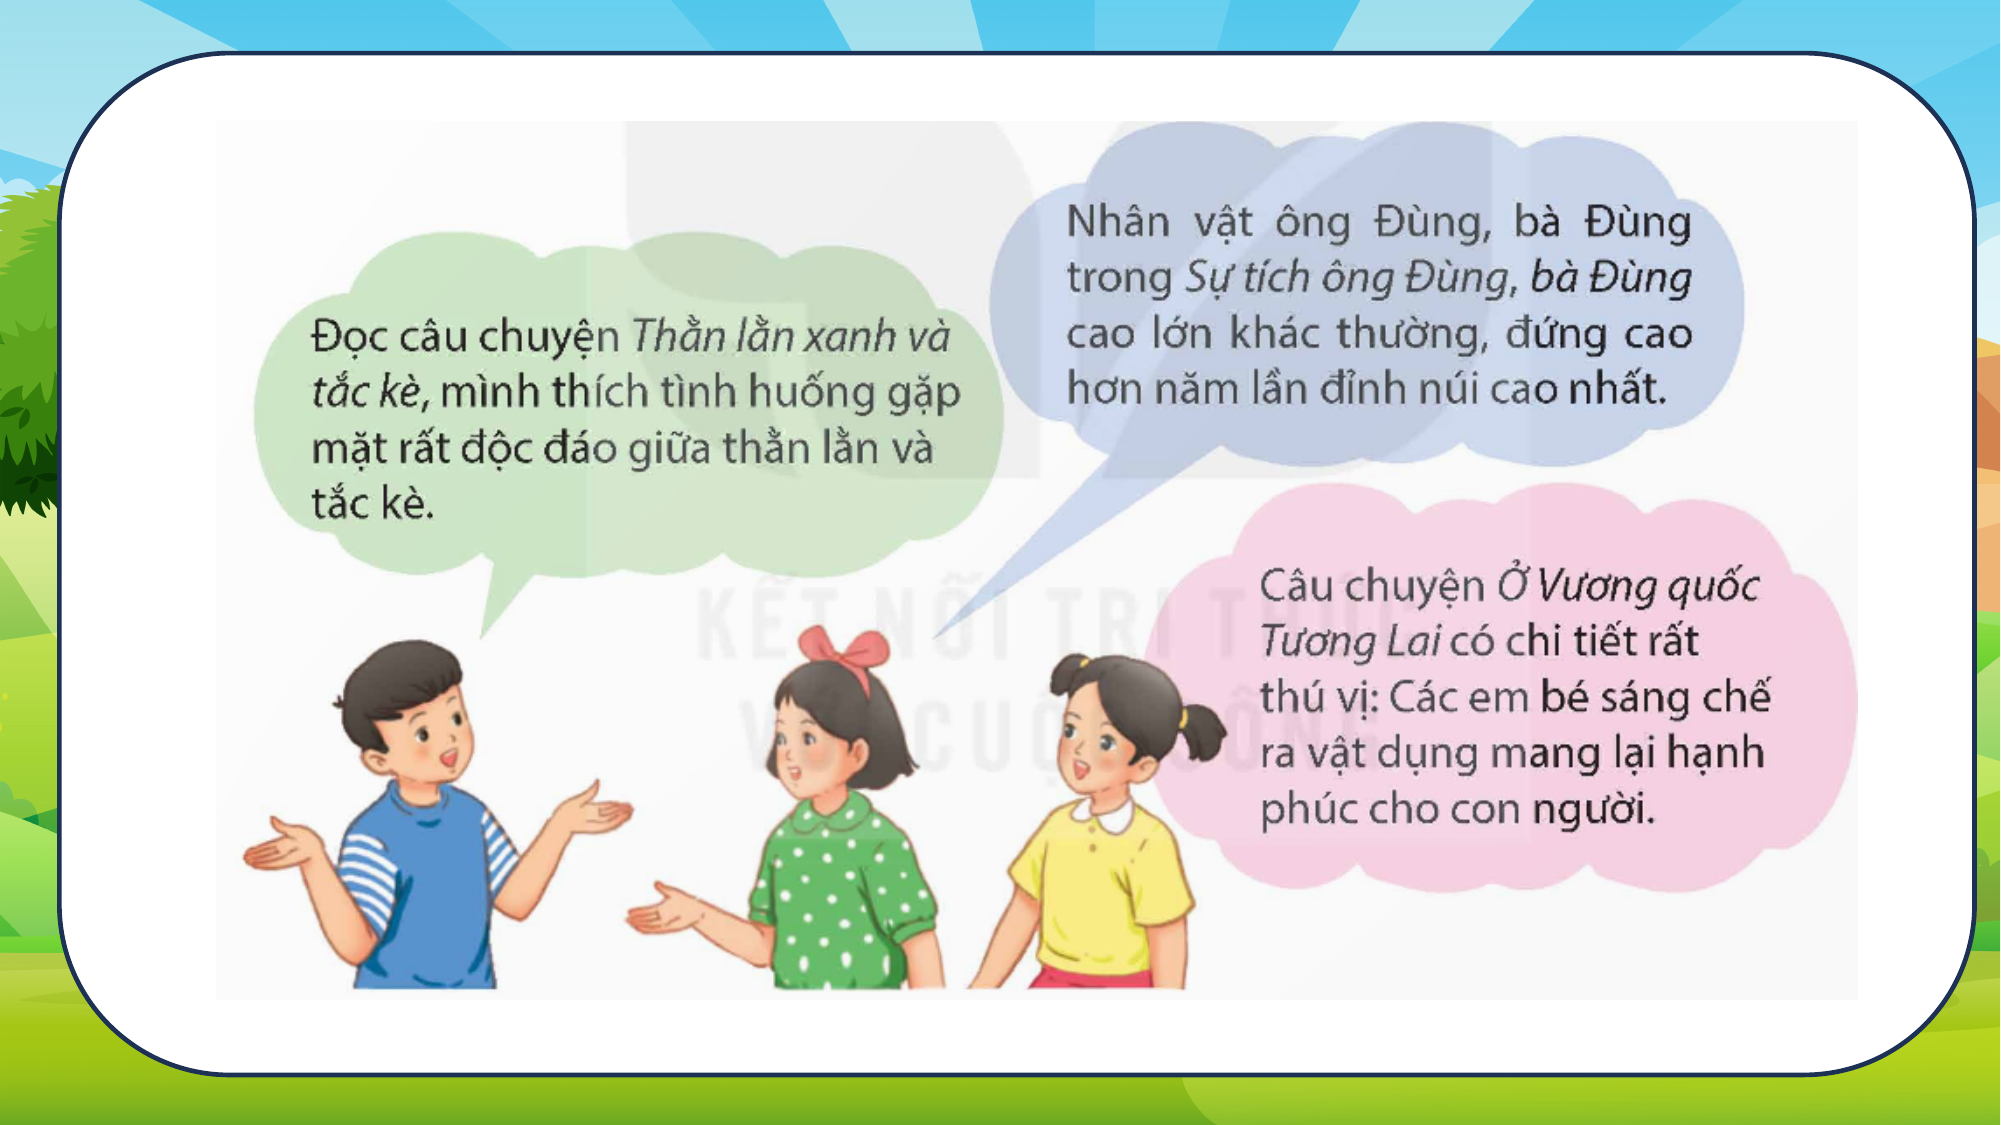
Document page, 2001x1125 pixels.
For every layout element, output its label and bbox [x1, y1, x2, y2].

text_box [58, 52, 1976, 1077]
picture [0, 0, 2001, 1125]
